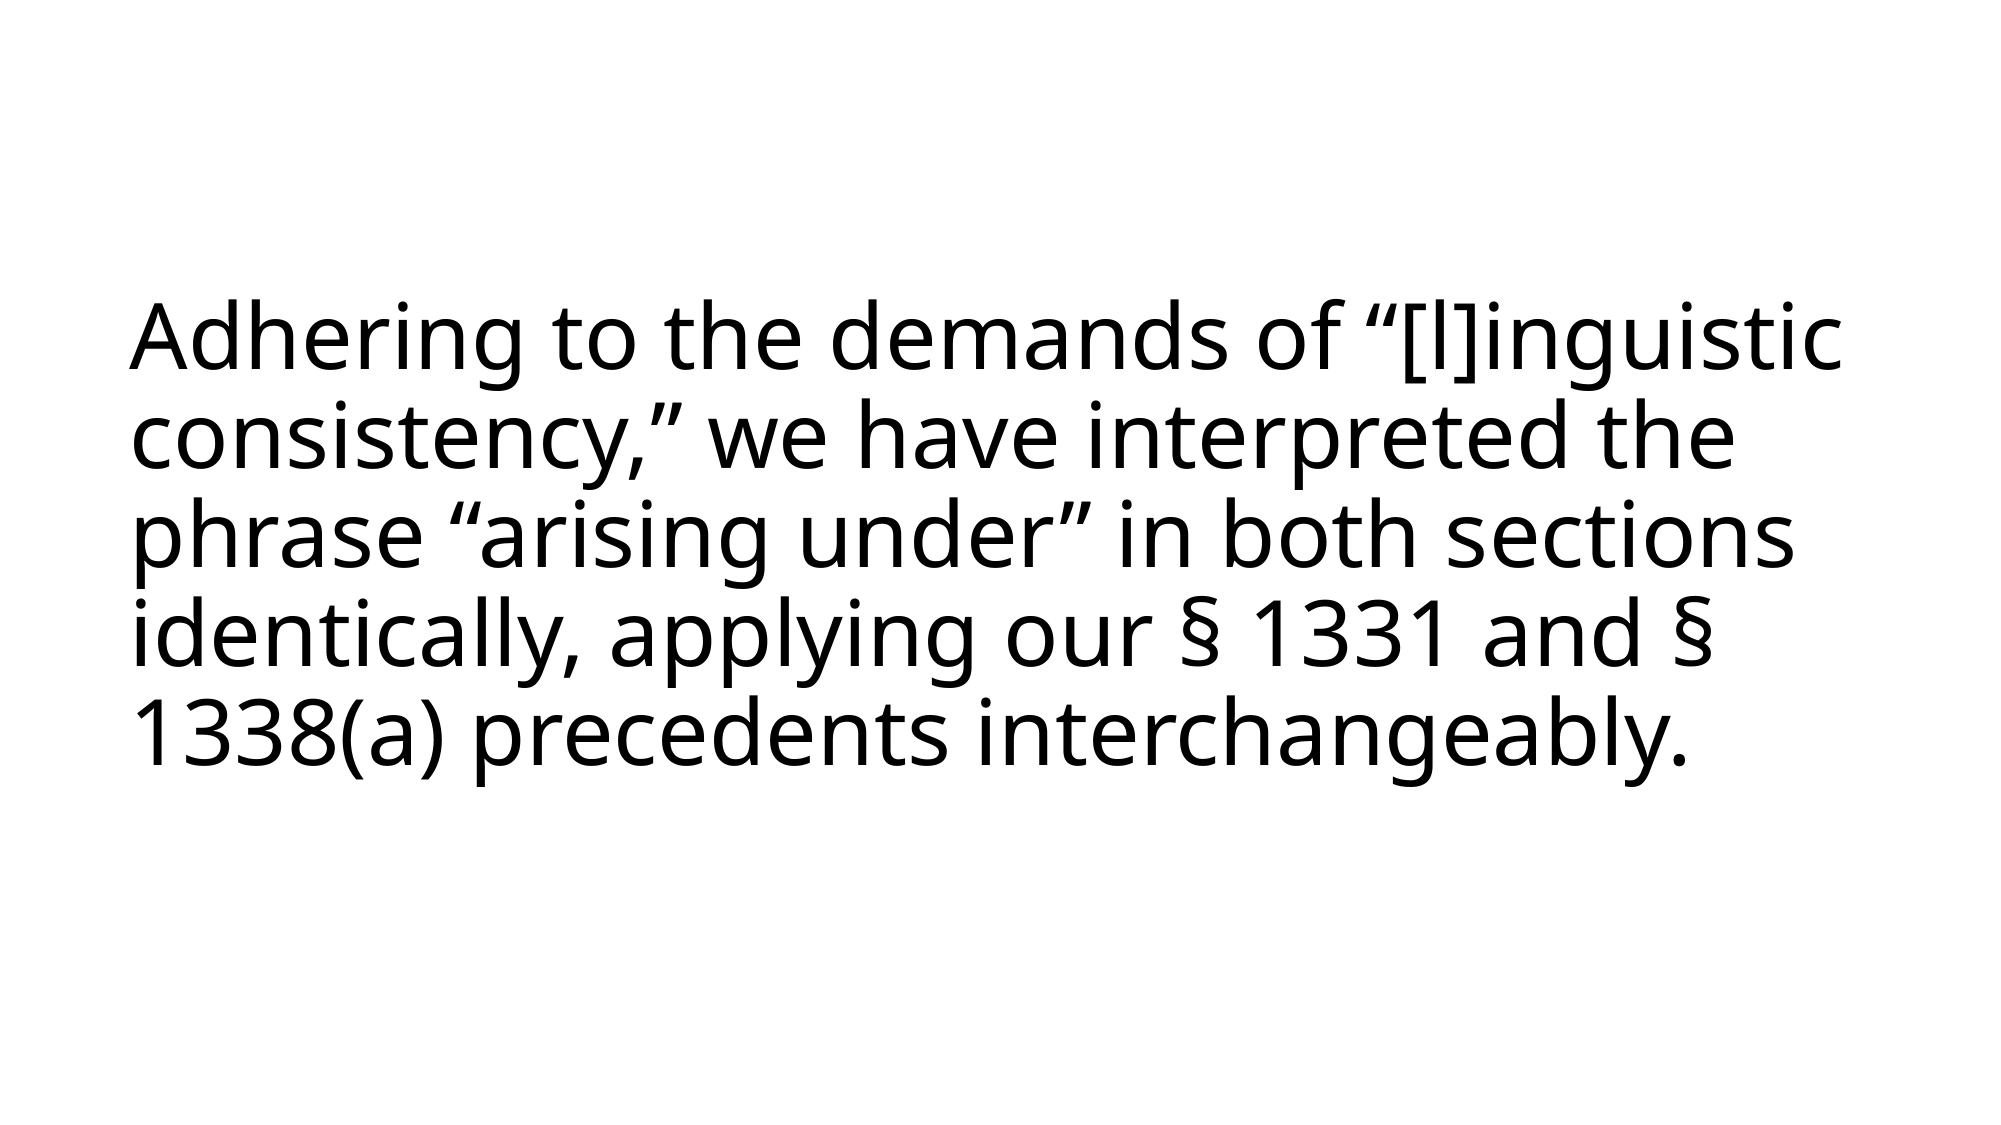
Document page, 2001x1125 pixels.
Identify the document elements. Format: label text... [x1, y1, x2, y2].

title Adhering to the demands of “[l]inguistic consistency,” we have interpreted the phrase “arising under” in both sections identically, applying our § 1331 and § 1338(a) precedents interchangeably. [114, 59, 1863, 1017]
